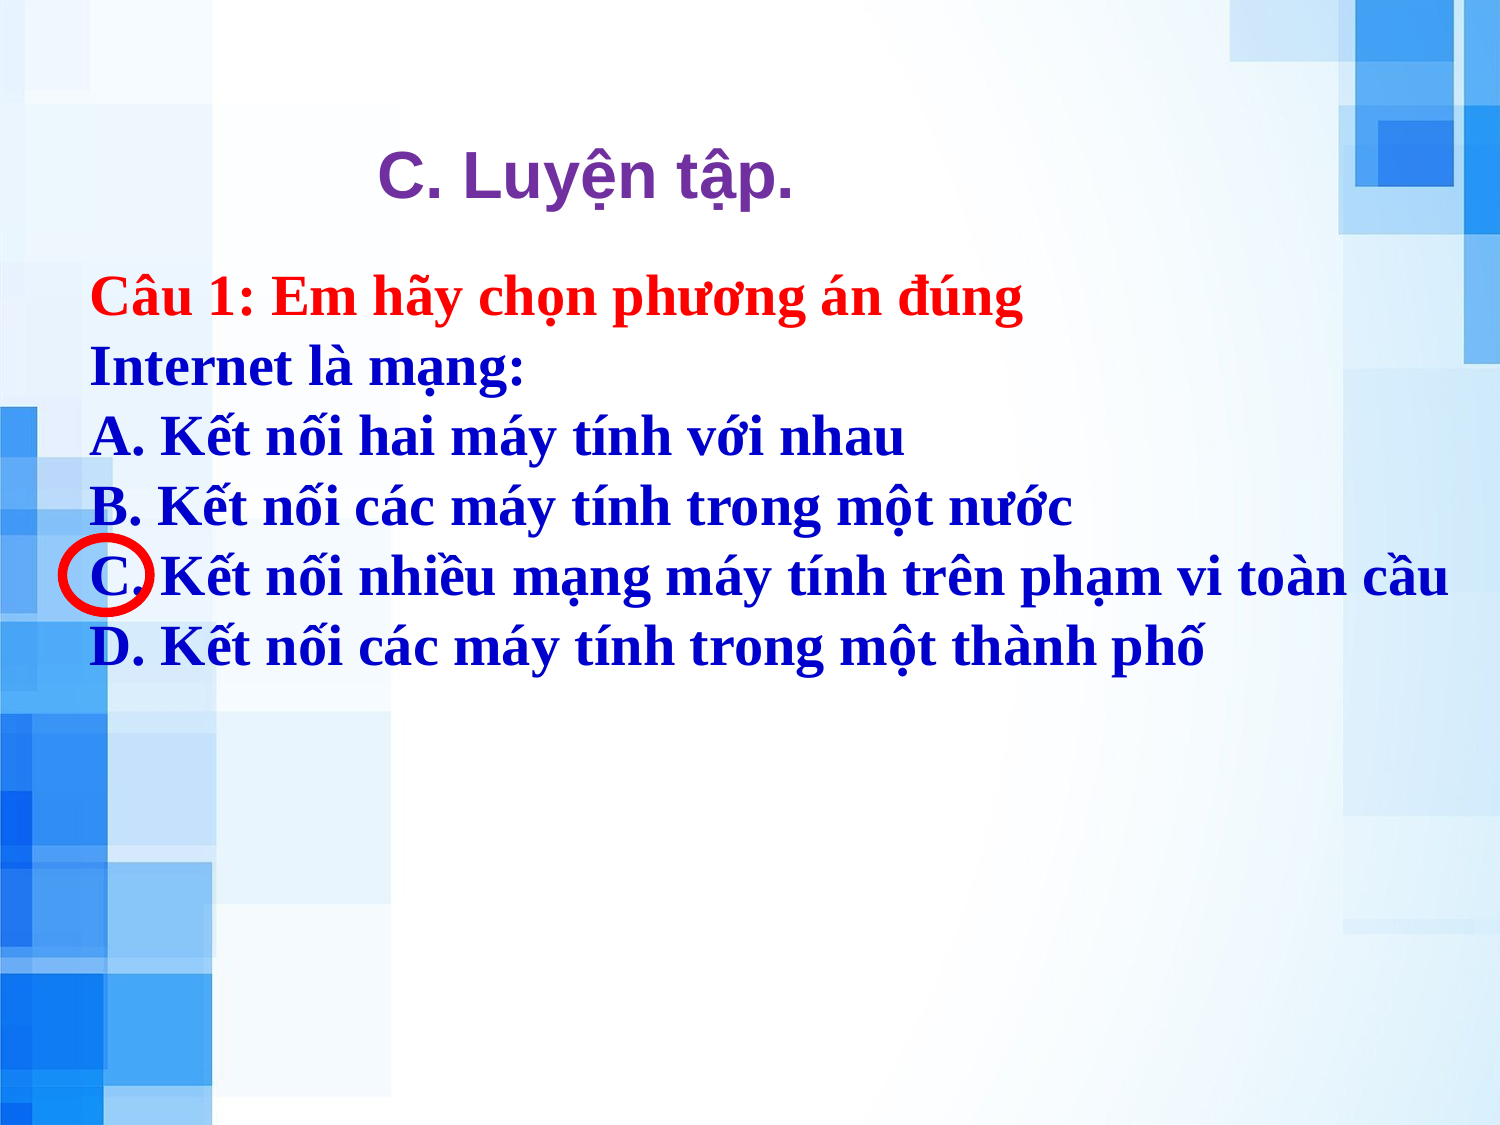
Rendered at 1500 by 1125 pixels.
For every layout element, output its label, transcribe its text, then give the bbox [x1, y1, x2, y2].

text_box C. Luyện tập. [362, 124, 1225, 220]
text_box Câu 1: Em hãy chọn phương án đúng Internet là mạng: A. Kết nối hai máy tính với nhau B. Kết nối các máy tính trong một nước C. Kết nối nhiều mạng máy tính trên phạm vi toàn cầu D. Kết nối các máy tính trong một thành phố [74, 249, 1500, 685]
picture [0, 0, 1500, 1125]
text_box [60, 535, 153, 615]
